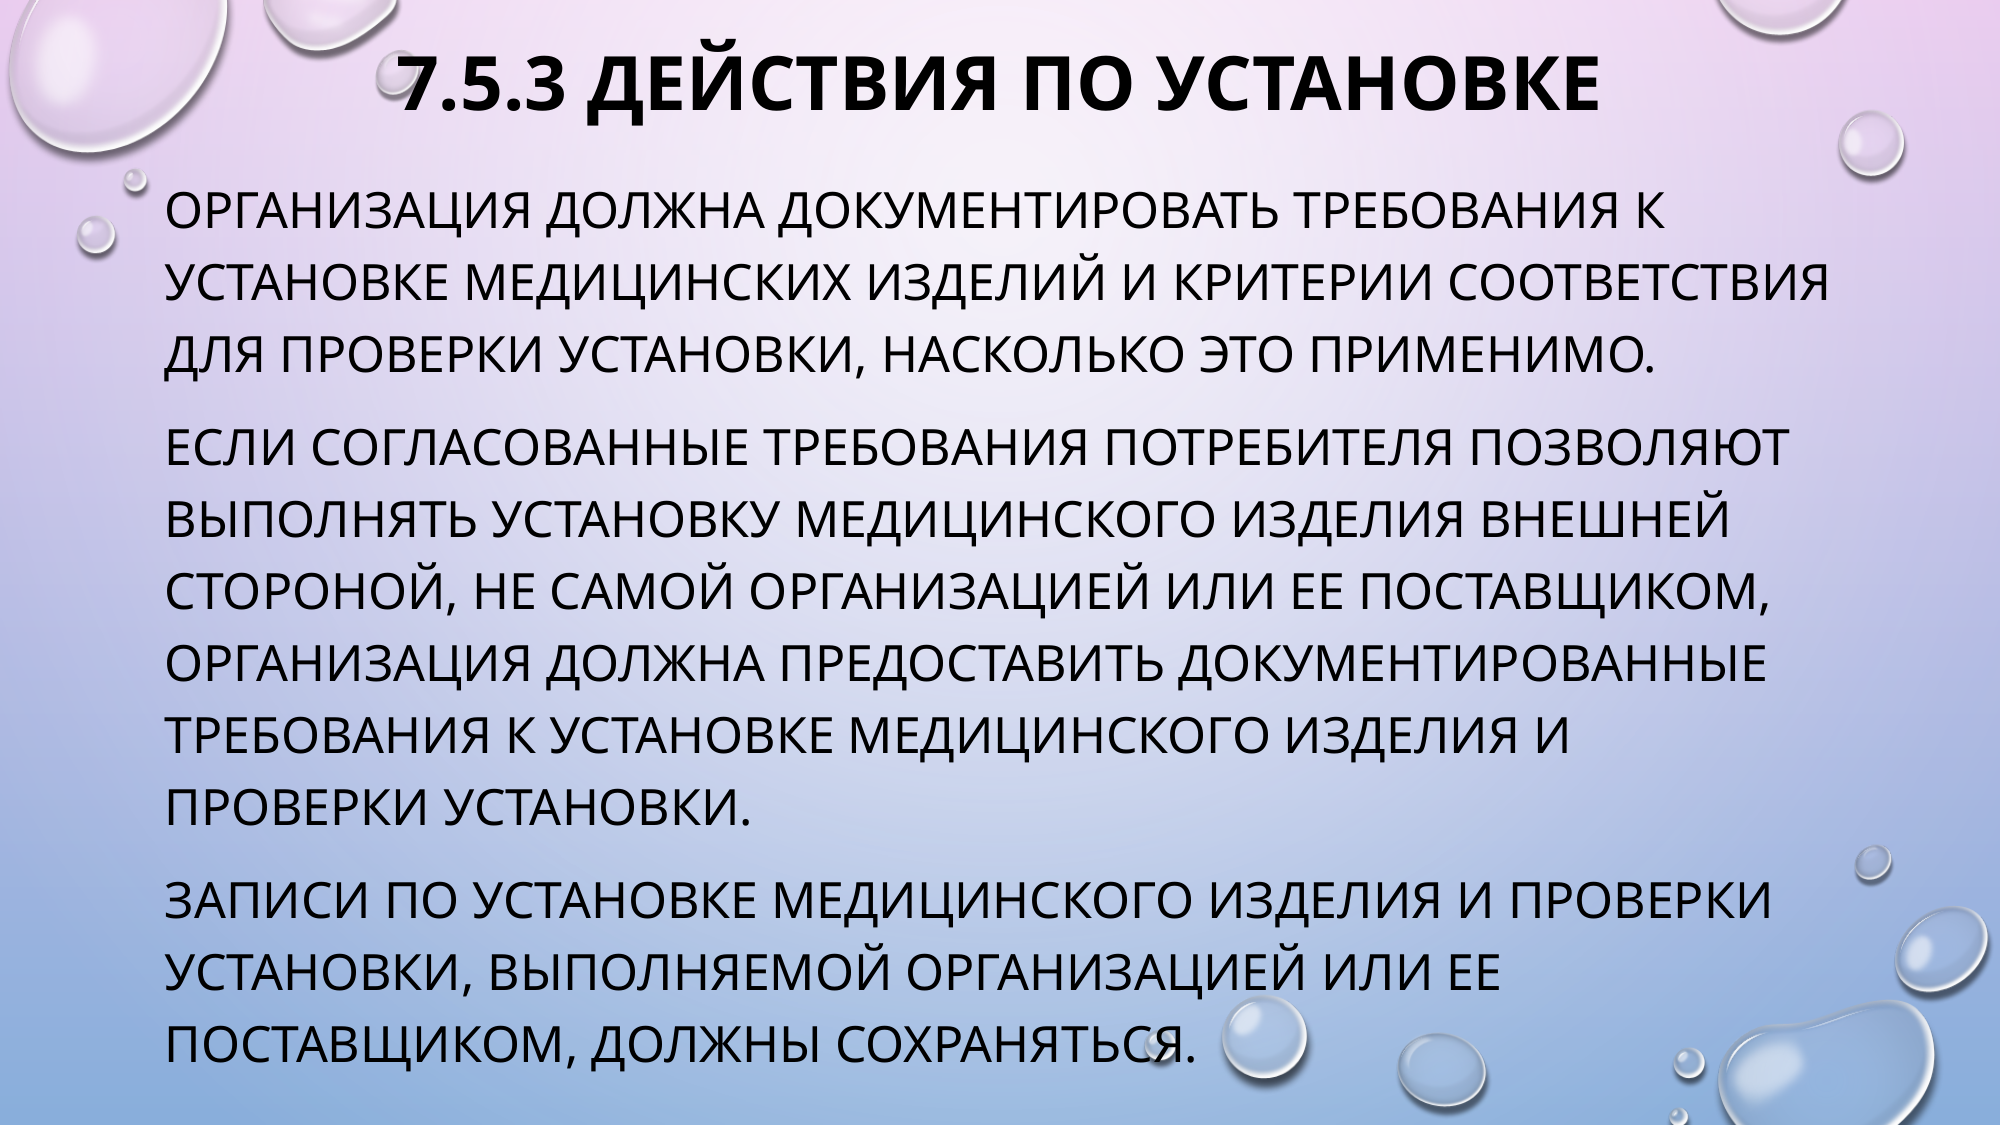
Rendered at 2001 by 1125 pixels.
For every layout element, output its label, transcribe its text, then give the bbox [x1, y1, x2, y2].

list Организация должна документировать требования к установке медицинских изделий и критерии соответствия для проверки установки, насколько это применимо. Если согласованные требования потребителя позволяют выполнять установку медицинского изделия внешней стороной, не самой организацией или ее поставщиком, организация должна предоставить документированные требования к установке медицинского изделия и проверки установки. Записи по установке медицинского изделия и проверки установки, выполняемой организацией или ее поставщиком, должны сохраняться. [149, 159, 1850, 1102]
title 7.5.3 Действия по установке [149, 0, 1851, 262]
picture [0, 0, 2000, 1125]
